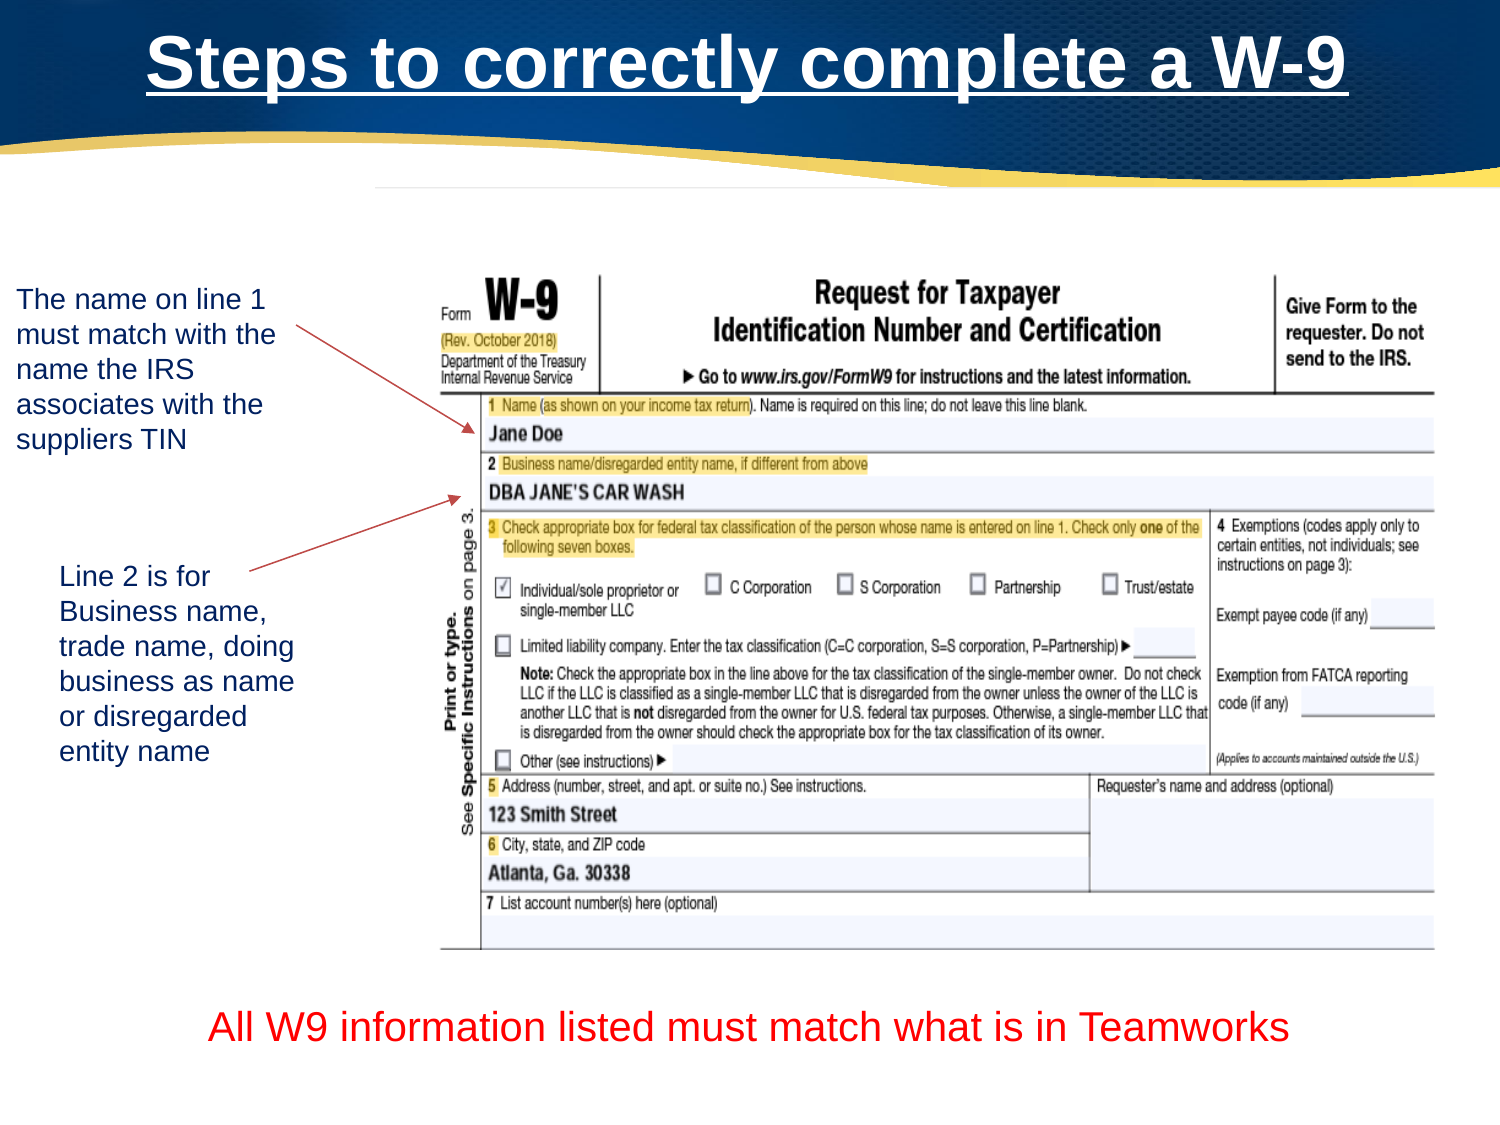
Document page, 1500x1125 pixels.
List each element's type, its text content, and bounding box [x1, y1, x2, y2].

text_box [249, 495, 462, 572]
picture [0, 0, 1500, 180]
title Steps to correctly complete a W-9 [0, 5, 1498, 130]
text_box Line 2 is for Business name, trade name, doing business as name or disregarded entity name [44, 550, 341, 775]
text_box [295, 324, 476, 434]
picture [374, 187, 1500, 951]
text_box The name on line 1 must match with the name the IRS associates with the suppliers TIN [1, 273, 302, 463]
text_box All W9 information listed must match what is in Teamworks [193, 992, 1331, 1057]
